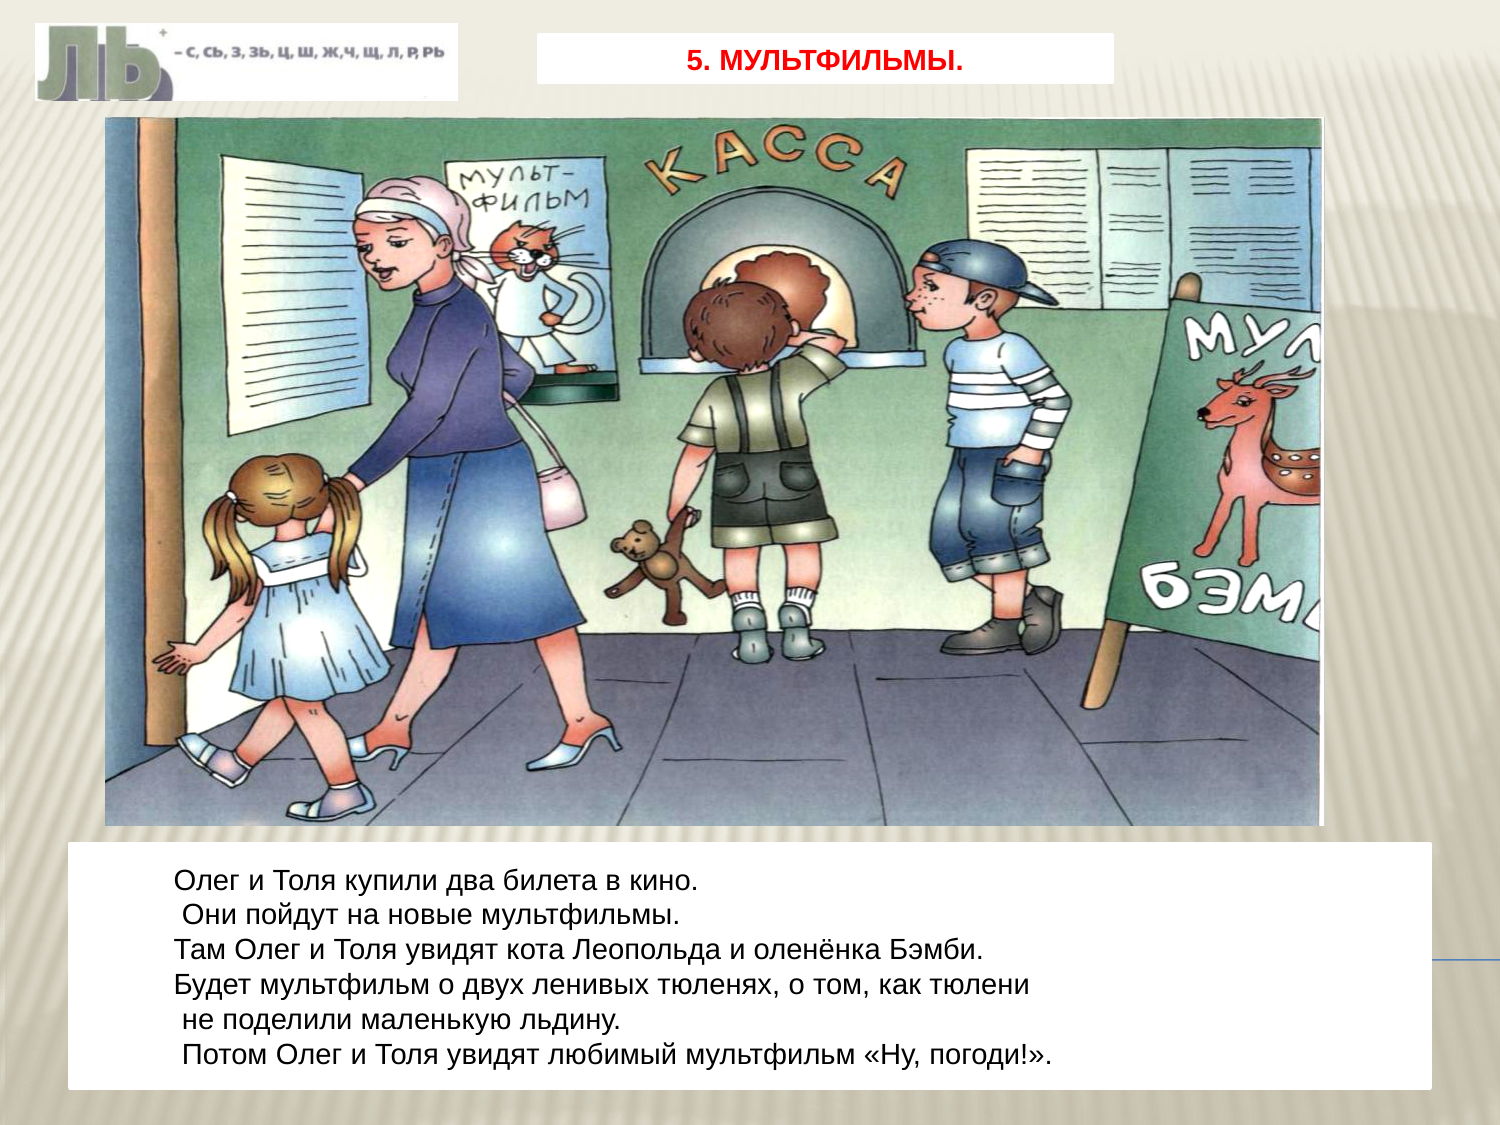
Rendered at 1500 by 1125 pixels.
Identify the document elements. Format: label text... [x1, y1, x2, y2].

text_box 5. МУЛЬТФИЛЬМЫ. [537, 33, 1114, 84]
picture [105, 116, 1325, 827]
picture [34, 23, 458, 101]
text_box Олег и Толя купили два билета в кино. Они пойдут на новые мультфильмы. Там Олег и Толя увидят кота Леопольда и оленёнка Бэмби. Будет мультфильм о двух ленивых тюленях, о том, как тюлени не поделили маленькую льдину. Потом Олег и Толя увидят любимый мультфильм «Ну, погоди!». [68, 842, 1432, 1090]
